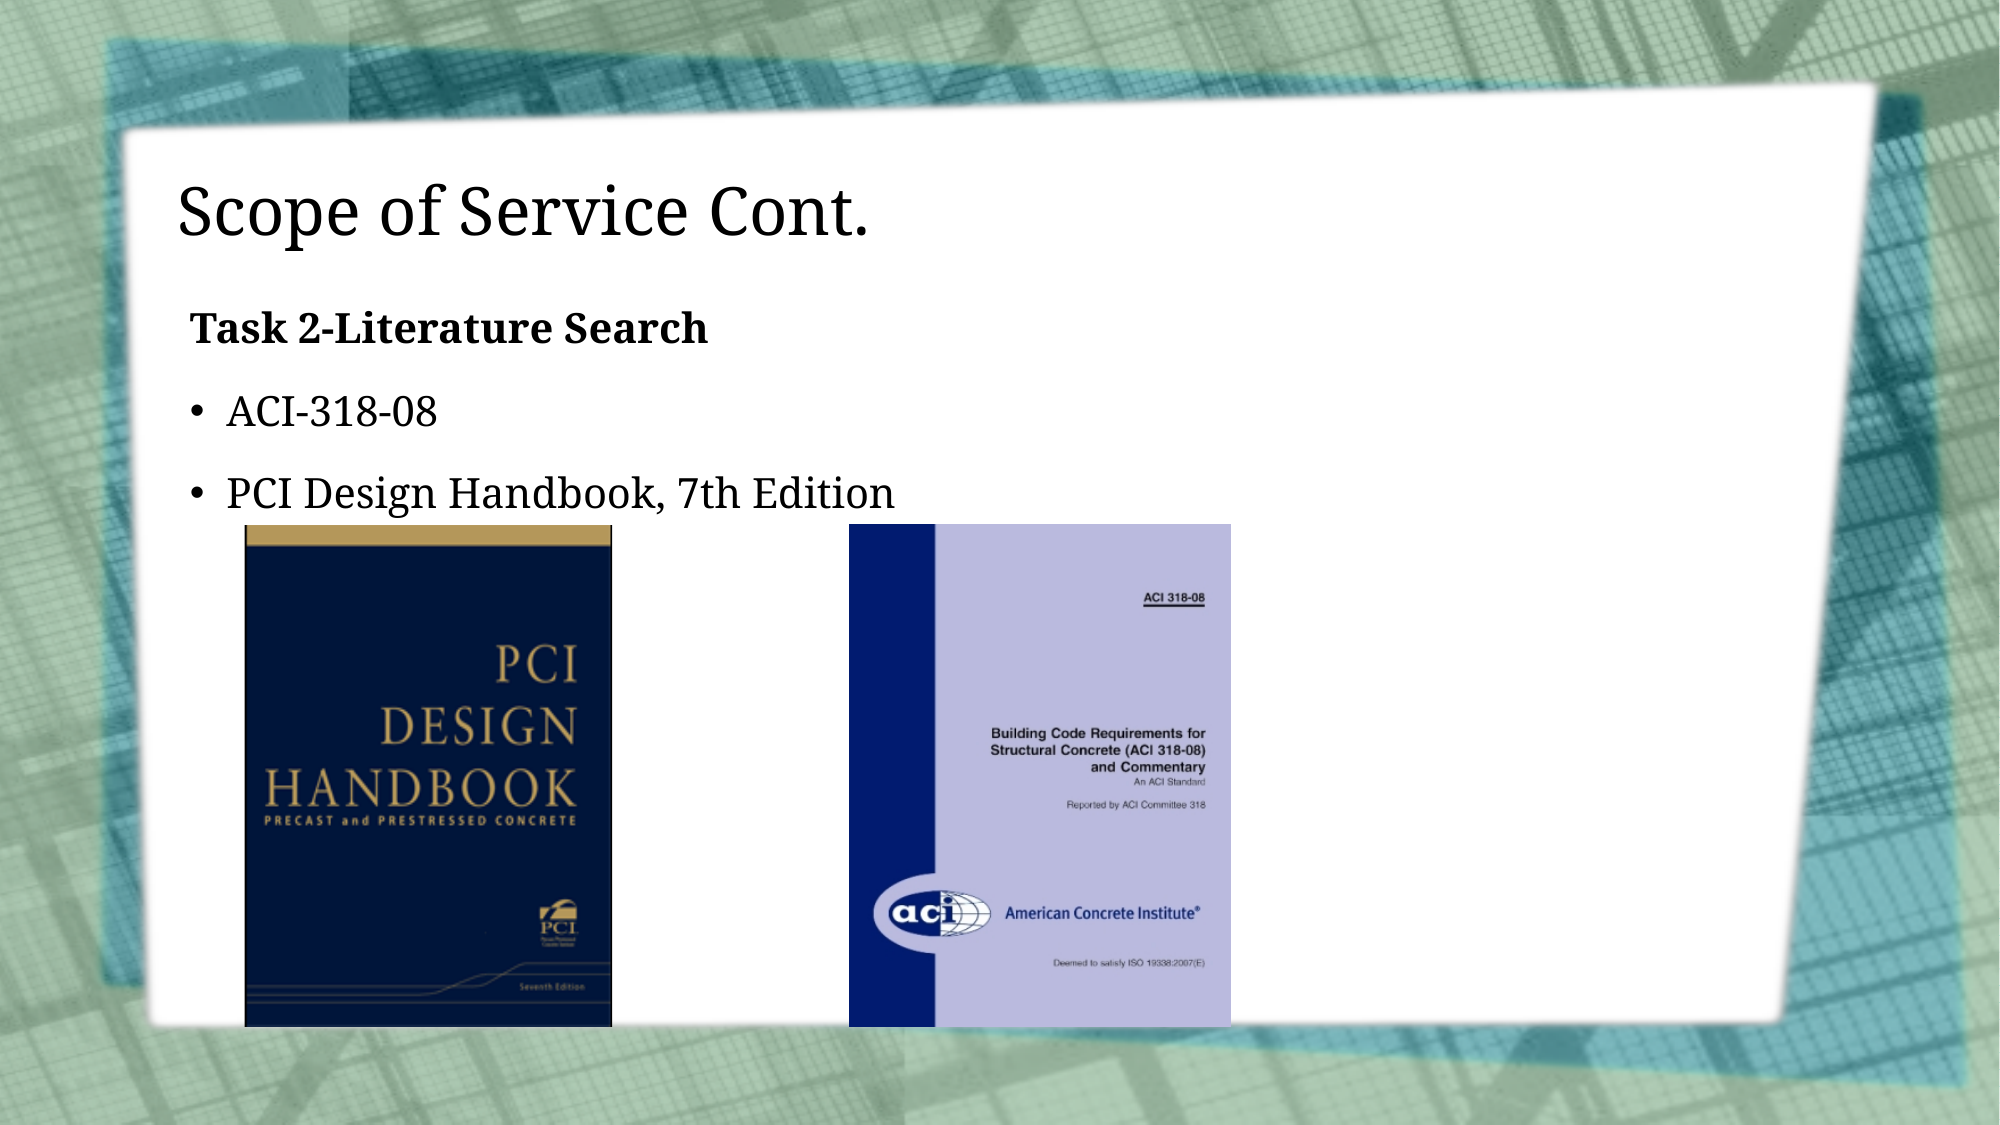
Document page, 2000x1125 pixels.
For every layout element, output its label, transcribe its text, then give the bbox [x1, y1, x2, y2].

picture [0, 0, 2000, 1125]
title Scope of Service Cont. [162, 149, 1738, 338]
list Task 2-Literature Search ACI-318-08 PCI Design Handbook, 7th Edition [174, 299, 1825, 988]
